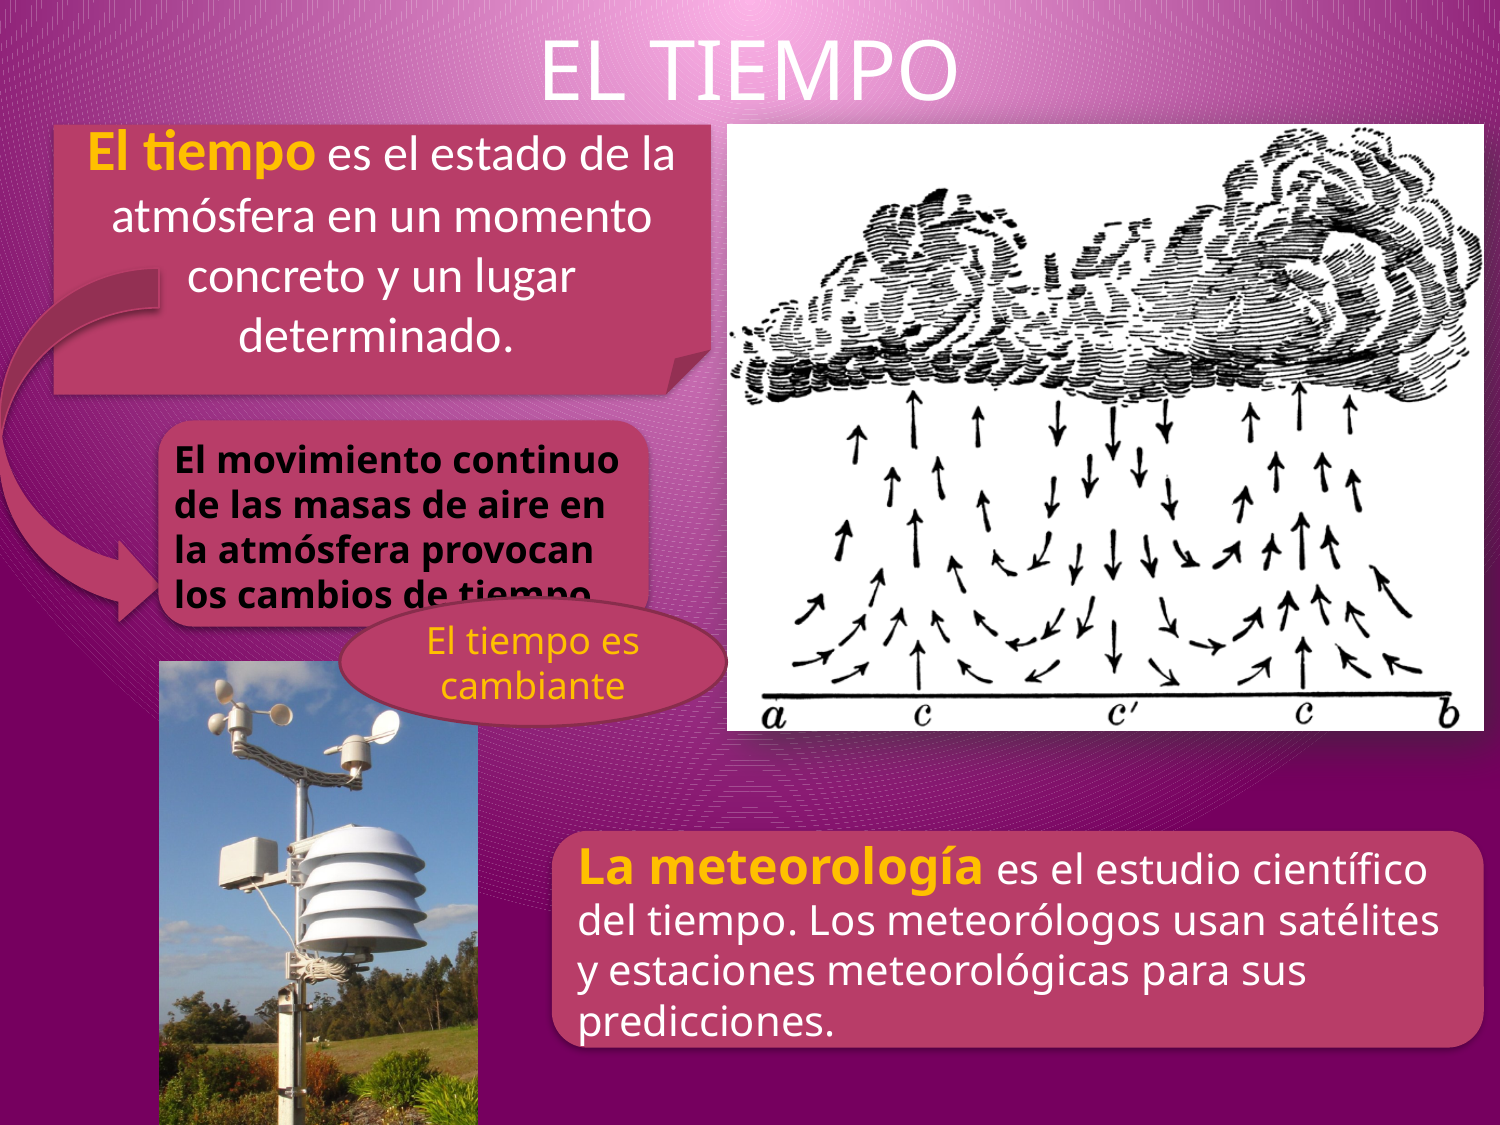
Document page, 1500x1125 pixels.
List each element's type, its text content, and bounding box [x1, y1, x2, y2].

picture [727, 124, 1485, 731]
title EL TIEMPO [90, 8, 1410, 125]
text_box [0, 267, 160, 622]
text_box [158, 420, 649, 627]
text_box El tiempo es cambiante [338, 609, 721, 729]
text_box El tiempo es el estado de la atmósfera en un momento concreto y un lugar determinado. [53, 124, 711, 395]
picture [158, 661, 478, 1125]
text_box La meteorología es el estudio científico del tiempo. Los meteorólogos usan satélites y estaciones meteorológicas para sus predicciones. [551, 830, 1484, 1048]
